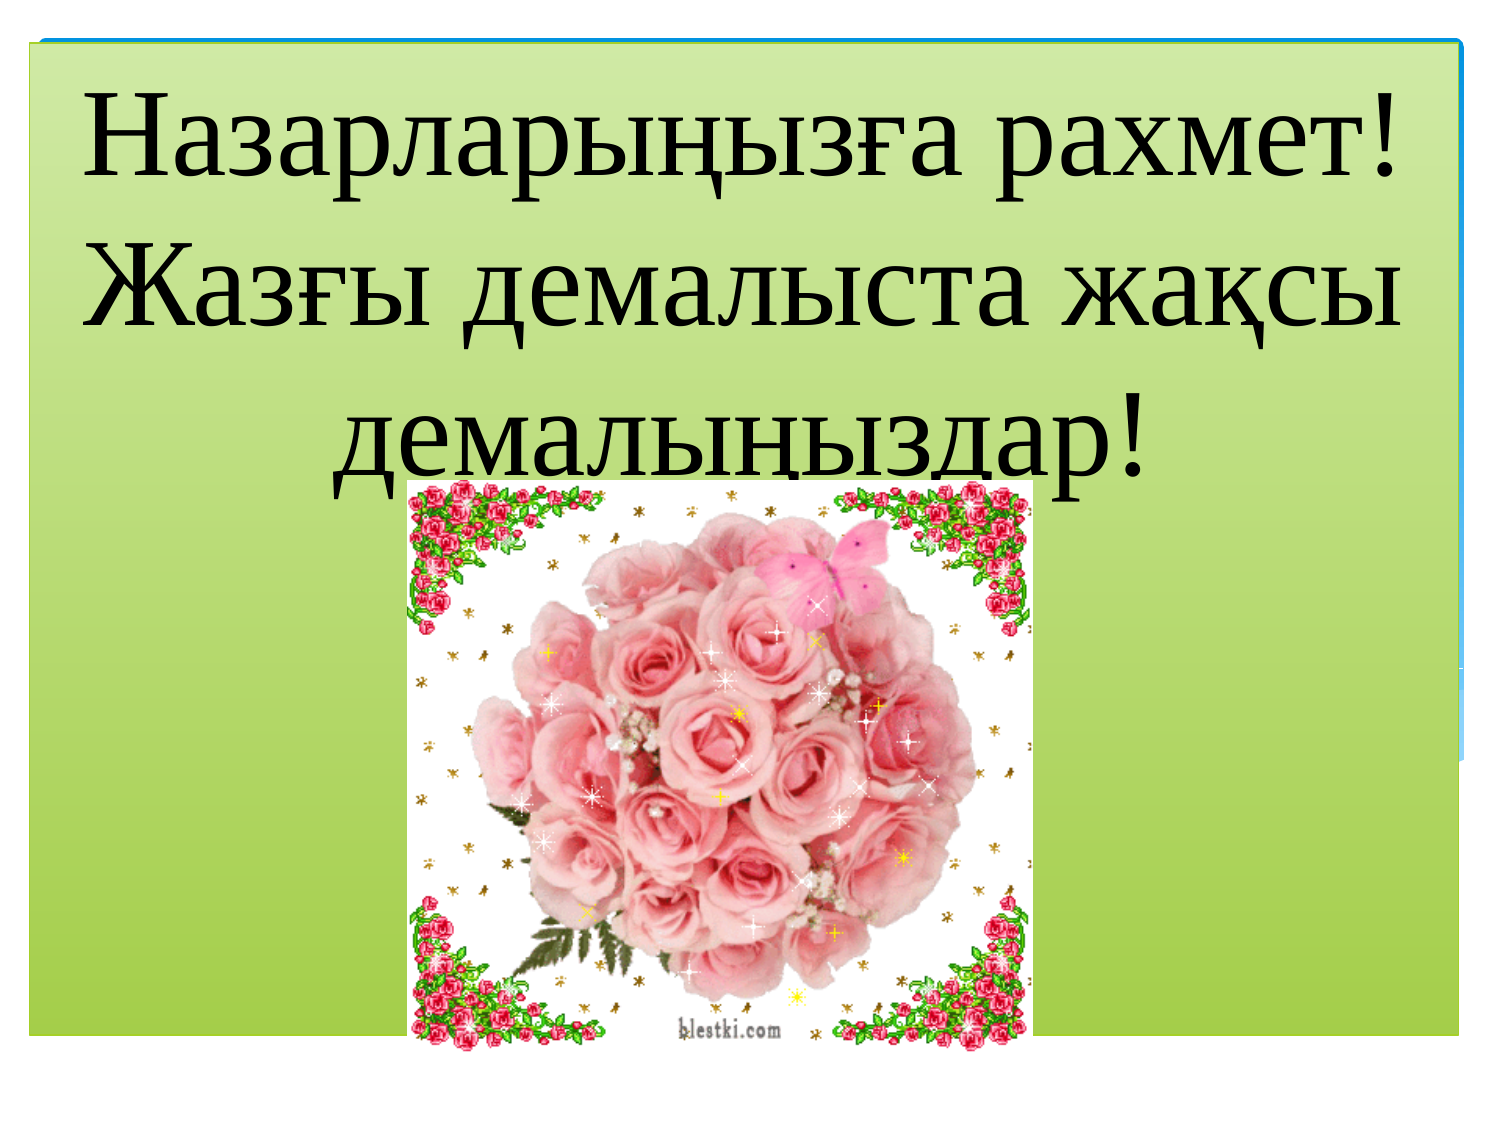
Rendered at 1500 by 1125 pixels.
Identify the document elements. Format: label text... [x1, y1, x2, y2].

picture [407, 480, 1033, 1053]
title Назарларыңызға рахмет! Жазғы демалыста жақсы демалыңыздар! [29, 42, 1459, 1036]
